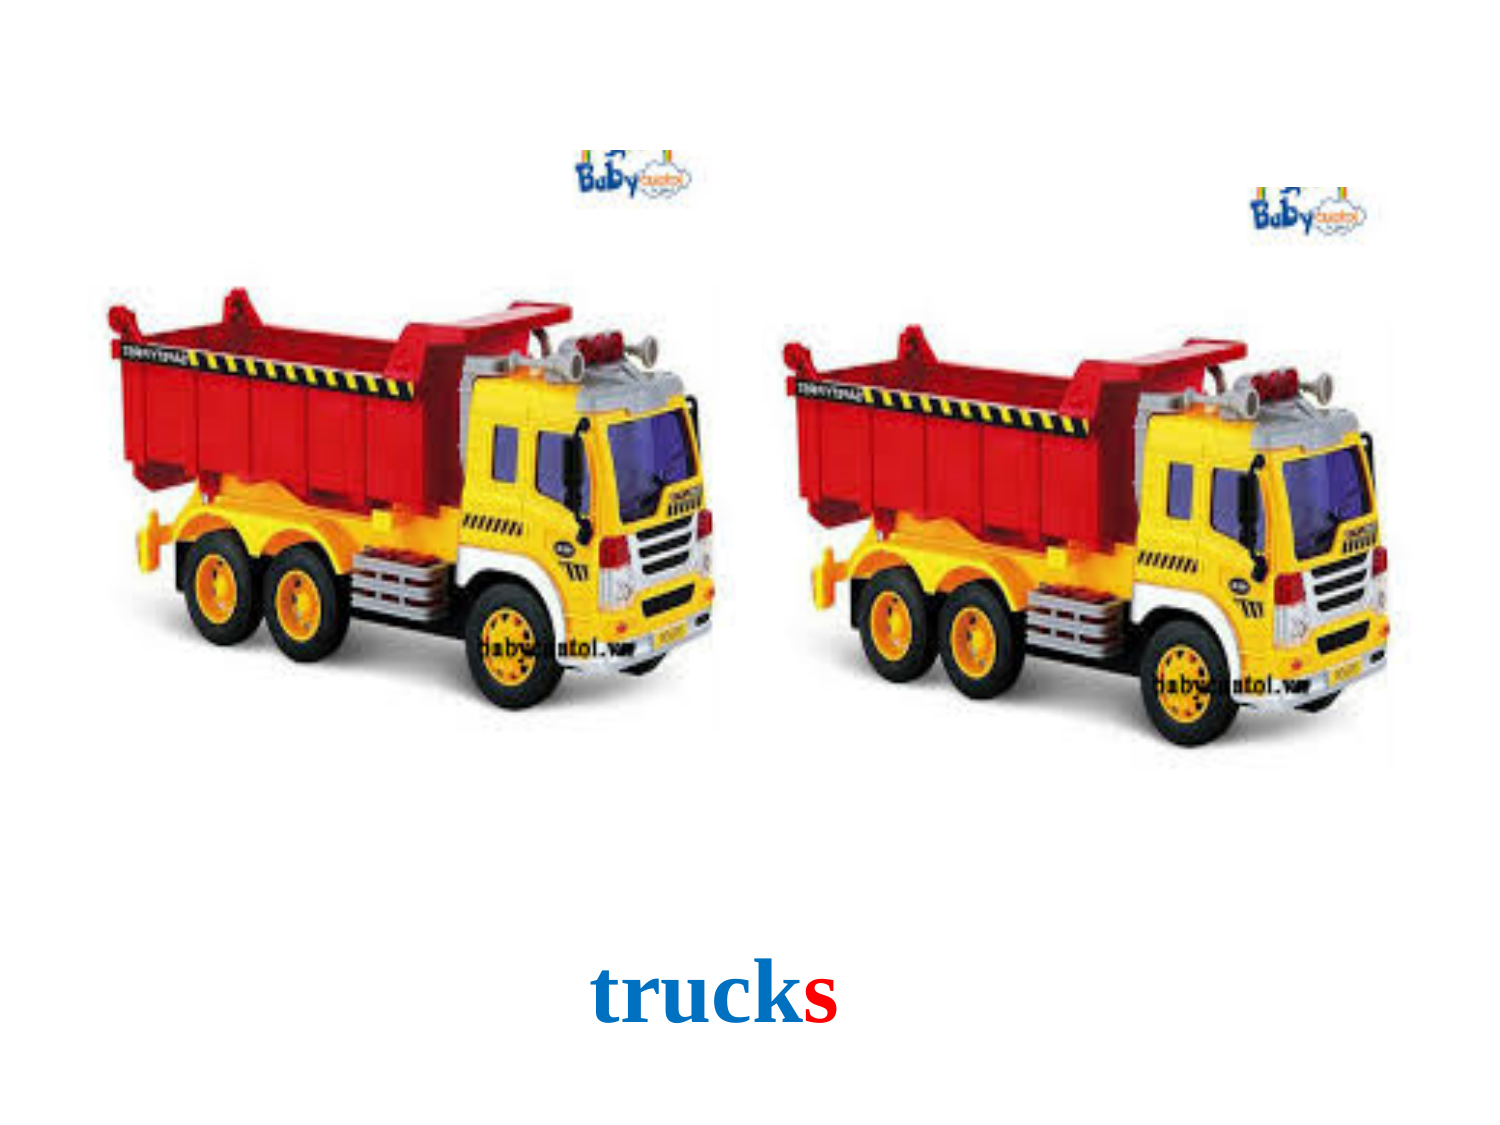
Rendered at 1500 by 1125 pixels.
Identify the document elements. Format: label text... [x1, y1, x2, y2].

text_box trucks [575, 923, 858, 1049]
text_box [87, 149, 1413, 852]
